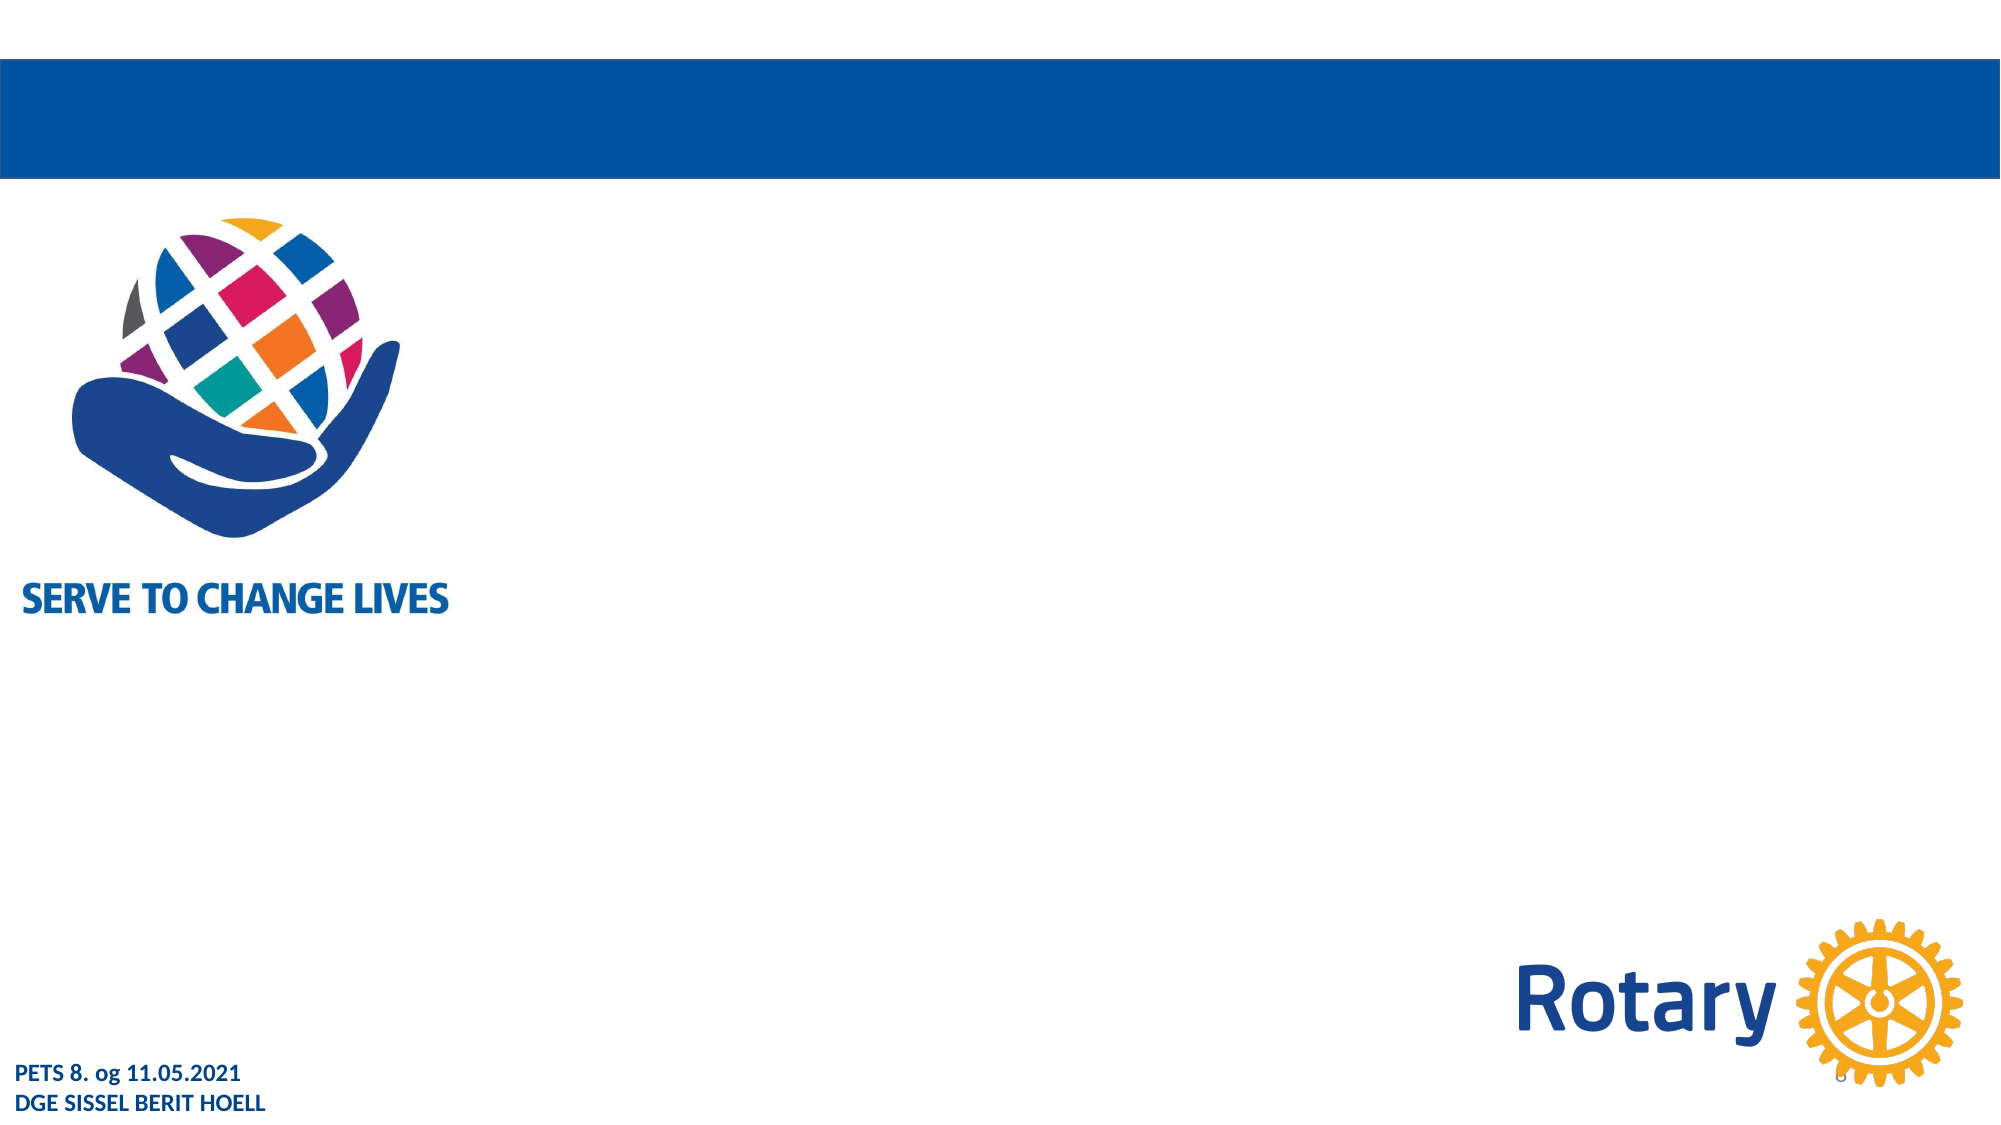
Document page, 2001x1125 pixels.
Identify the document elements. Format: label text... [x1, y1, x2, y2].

text_box [0, 59, 2000, 179]
text_box PETS 8. og 11.05.2021 DGE SISSEL BERIT HOELL [0, 1049, 517, 1124]
slide_number 8 [1412, 1042, 1863, 1103]
picture [0, 177, 471, 649]
picture [1519, 919, 1963, 1087]
